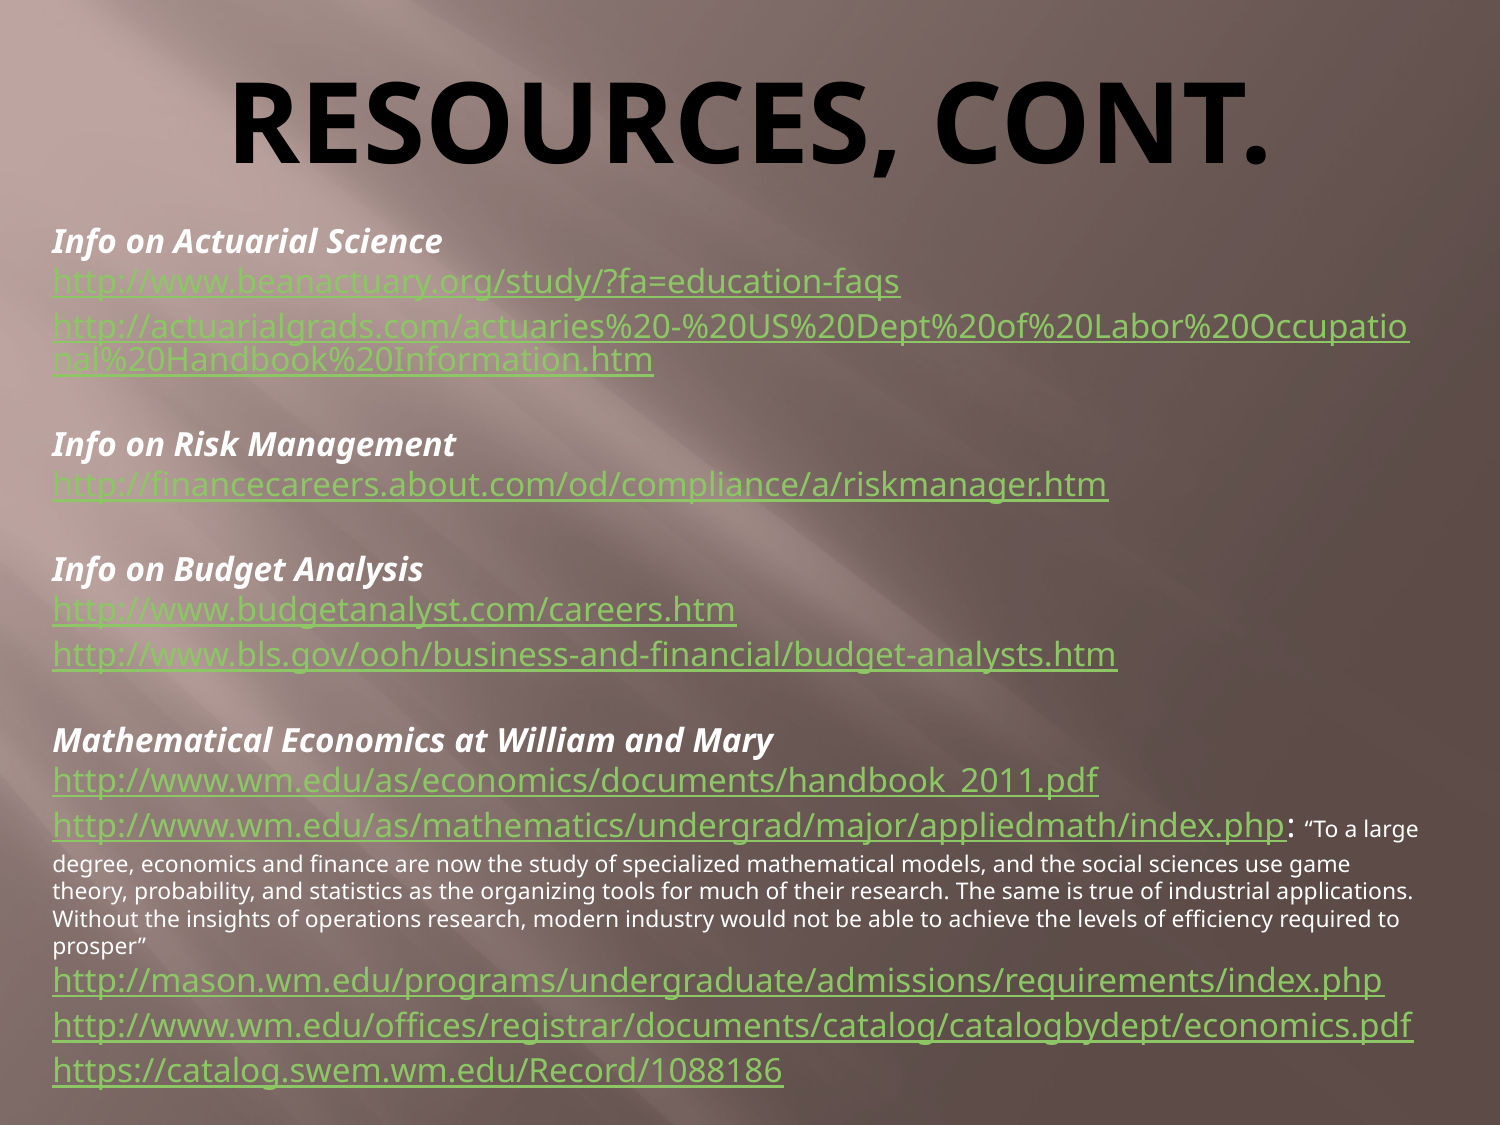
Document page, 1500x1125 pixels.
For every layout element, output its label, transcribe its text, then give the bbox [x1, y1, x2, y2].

text_box Info on Actuarial Science http://www.beanactuary.org/study/?fa=education-faqs http://actuarialgrads.com/actuaries%20-%20US%20Dept%20of%20Labor%20Occupational%20Handbook%20Information.htm Info on Risk Management http://financecareers.about.com/od/compliance/a/riskmanager.htm Info on Budget Analysis http://www.budgetanalyst.com/careers.htm http://www.bls.gov/ooh/business-and-financial/budget-analysts.htm Mathematical Economics at William and Mary http://www.wm.edu/as/economics/documents/handbook_2011.pdf http://www.wm.edu/as/mathematics/undergrad/major/appliedmath/index.php: “To a large degree, economics and finance are now the study of specialized mathematical models, and the social sciences use game theory, probability, and statistics as the organizing tools for much of their research. The same is true of industrial applications. Without the insights of operations research, modern industry would not be able to achieve the levels of efficiency required to prosper” http://mason.wm.edu/programs/undergraduate/admissions/requirements/index.php http://www.wm.edu/offices/registrar/documents/catalog/catalogbydept/economics.pdf https://catalog.swem.wm.edu/Record/1088186 [37, 212, 1438, 1069]
title RESOURCES, CONT. [75, 24, 1425, 212]
